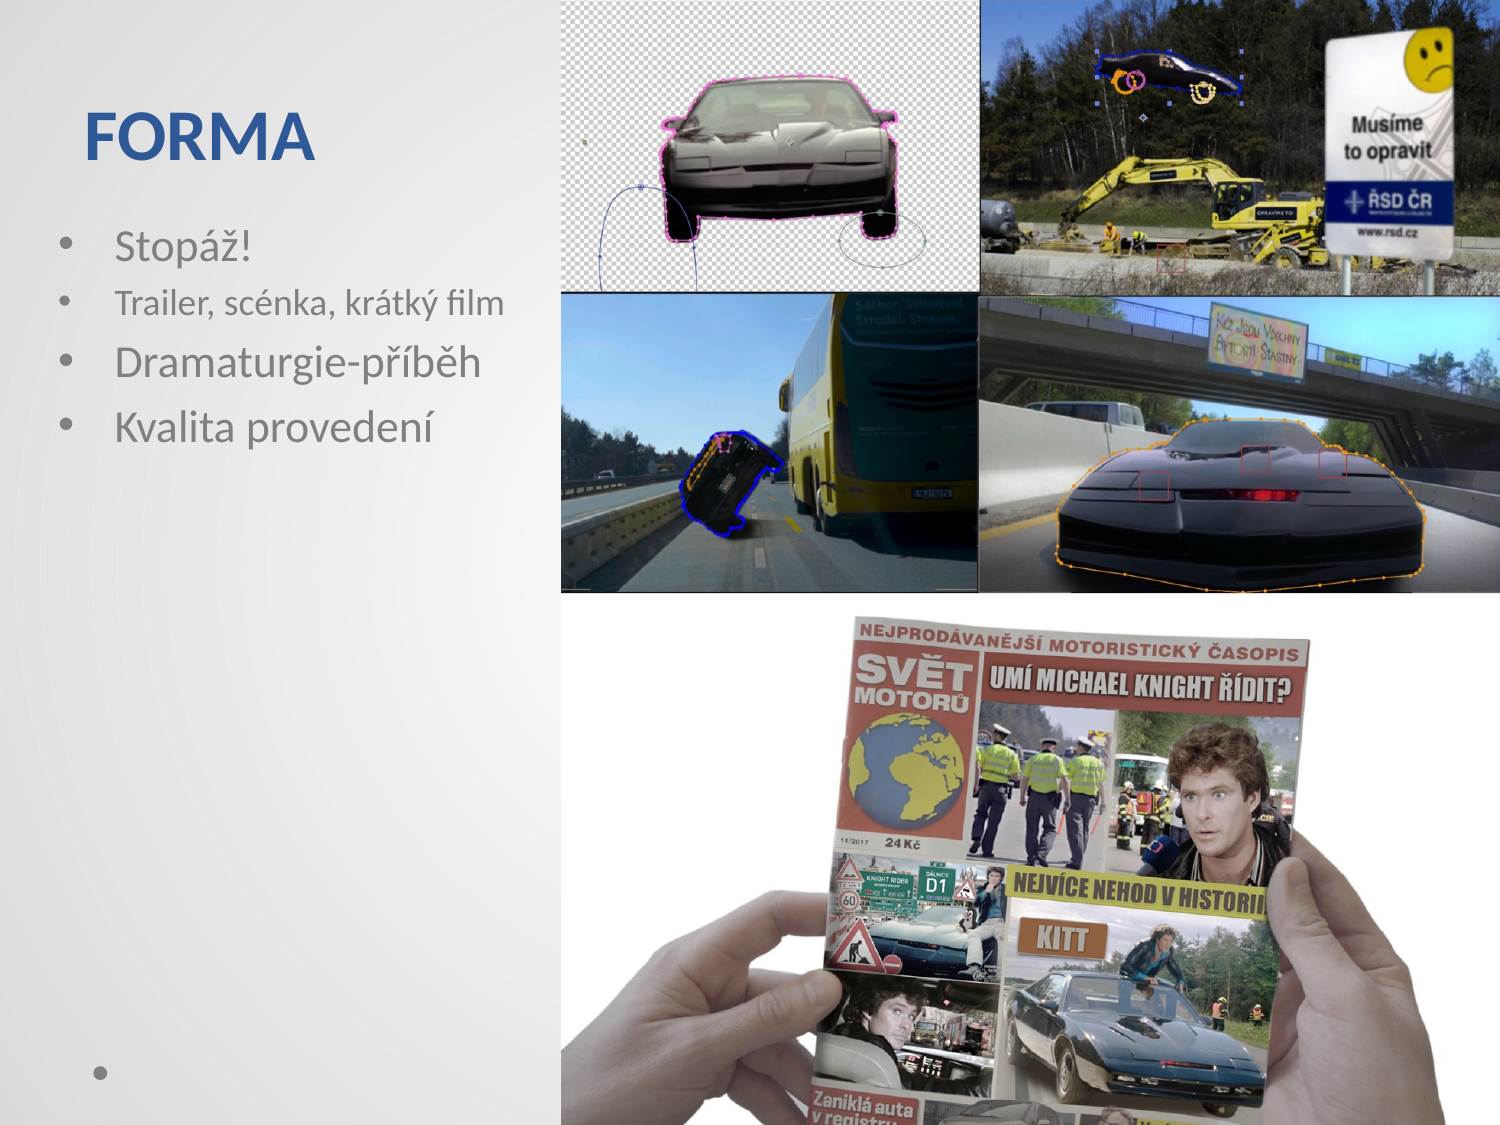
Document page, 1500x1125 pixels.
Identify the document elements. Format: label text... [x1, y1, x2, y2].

picture [560, 0, 1500, 1125]
list Stopáž! Trailer, scénka, krátký film Dramaturgie-příběh Kvalita provedení [43, 208, 555, 951]
title FORMA [69, 42, 555, 183]
